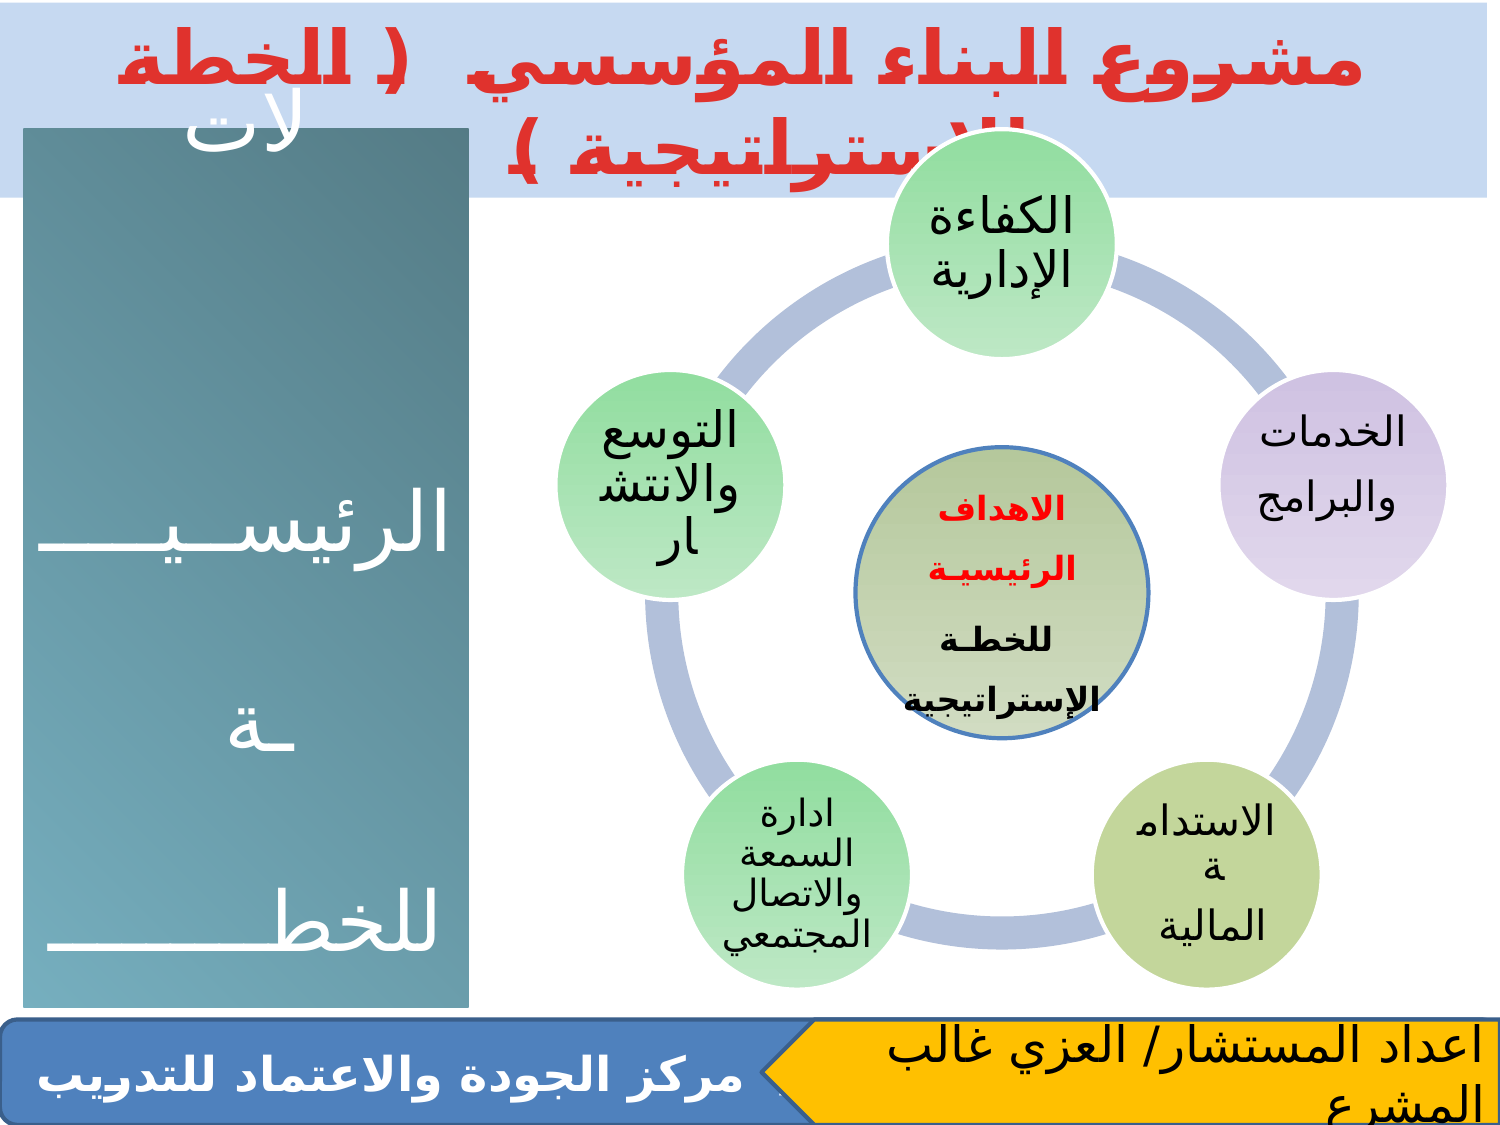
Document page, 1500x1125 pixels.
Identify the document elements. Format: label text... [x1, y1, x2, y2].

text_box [292, 128, 1500, 997]
text_box المـجــــــــالات الرئيســيــــــة للخطـــــــــــــــة الإستراتيجية [21, 127, 471, 1010]
text_box مشروع البناء المؤسسي ( الخطة الإستراتيجية ) [0, 2, 1487, 198]
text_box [0, 1019, 1500, 1125]
